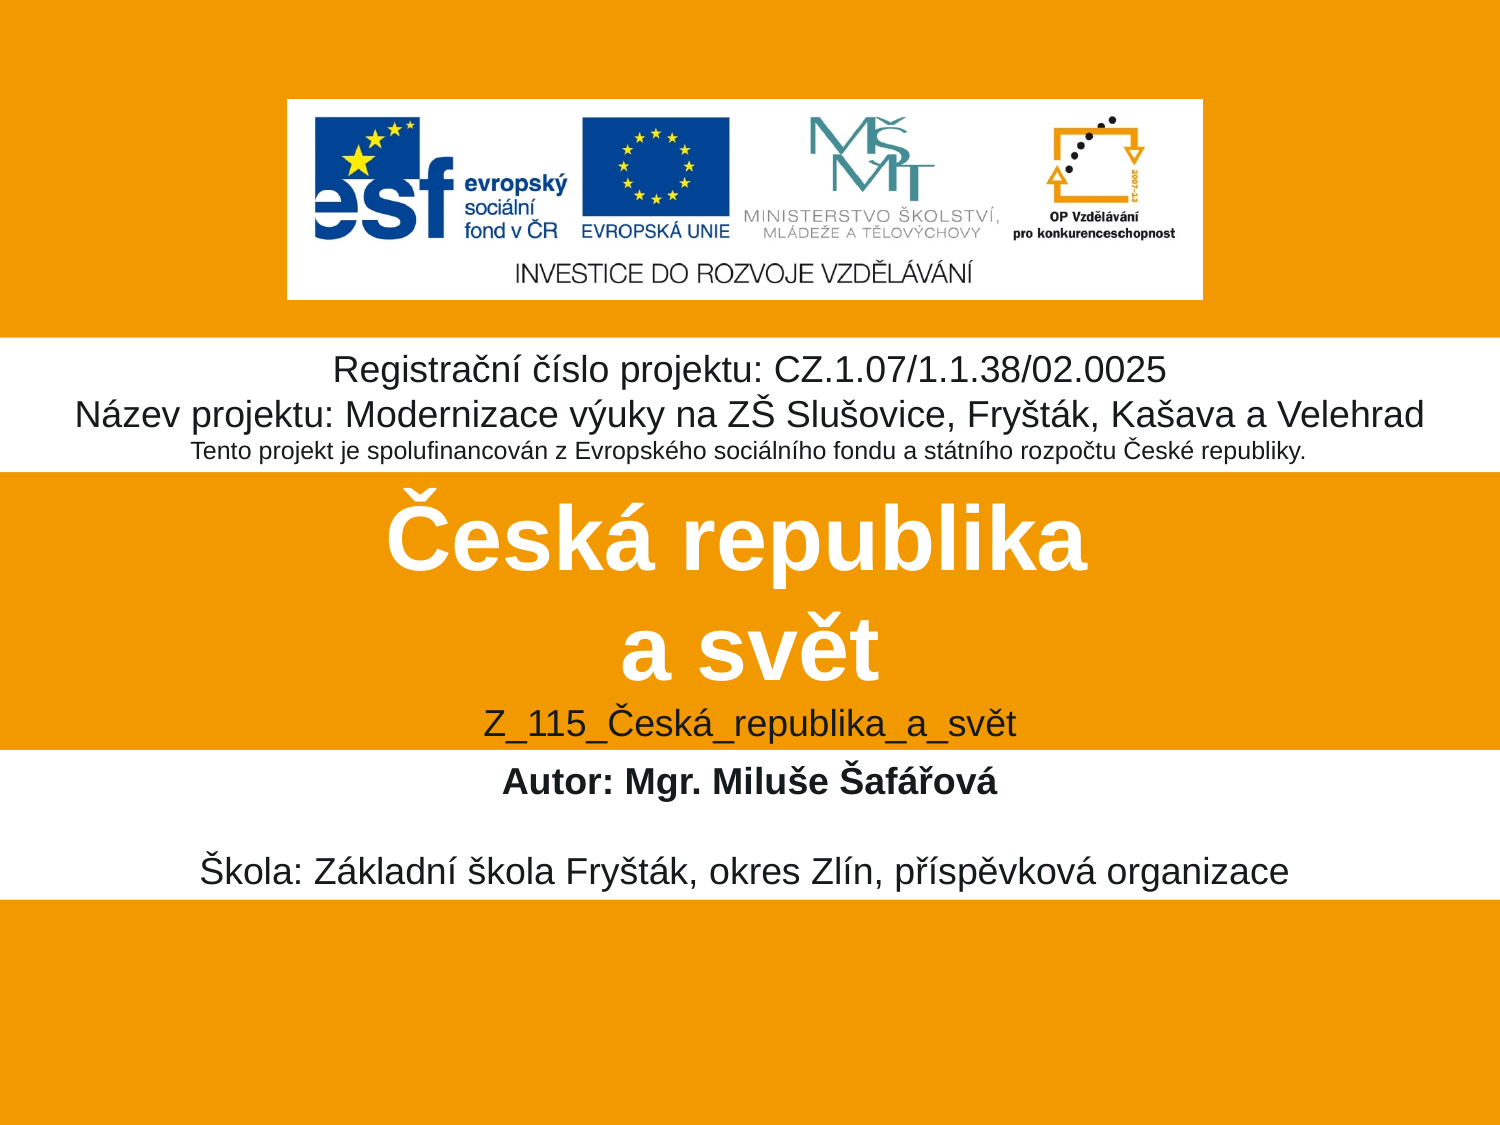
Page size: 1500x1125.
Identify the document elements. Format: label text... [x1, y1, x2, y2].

picture [287, 99, 1203, 300]
text_box Autor: Mgr. Miluše Šafářová Škola: Základní škola Fryšták, okres Zlín, příspěvková organizace [0, 749, 1500, 900]
text_box Registrační číslo projektu: CZ.1.07/1.1.38/02.0025 Název projektu: Modernizace výuky na ZŠ Slušovice, Fryšták, Kašava a Velehrad Tento projekt je spolufinancován z Evropského sociálního fondu a státního rozpočtu České republiky. [0, 337, 1500, 473]
title Česká republika a svět Z_115_Česká_republika_a_svět [112, 473, 1388, 749]
